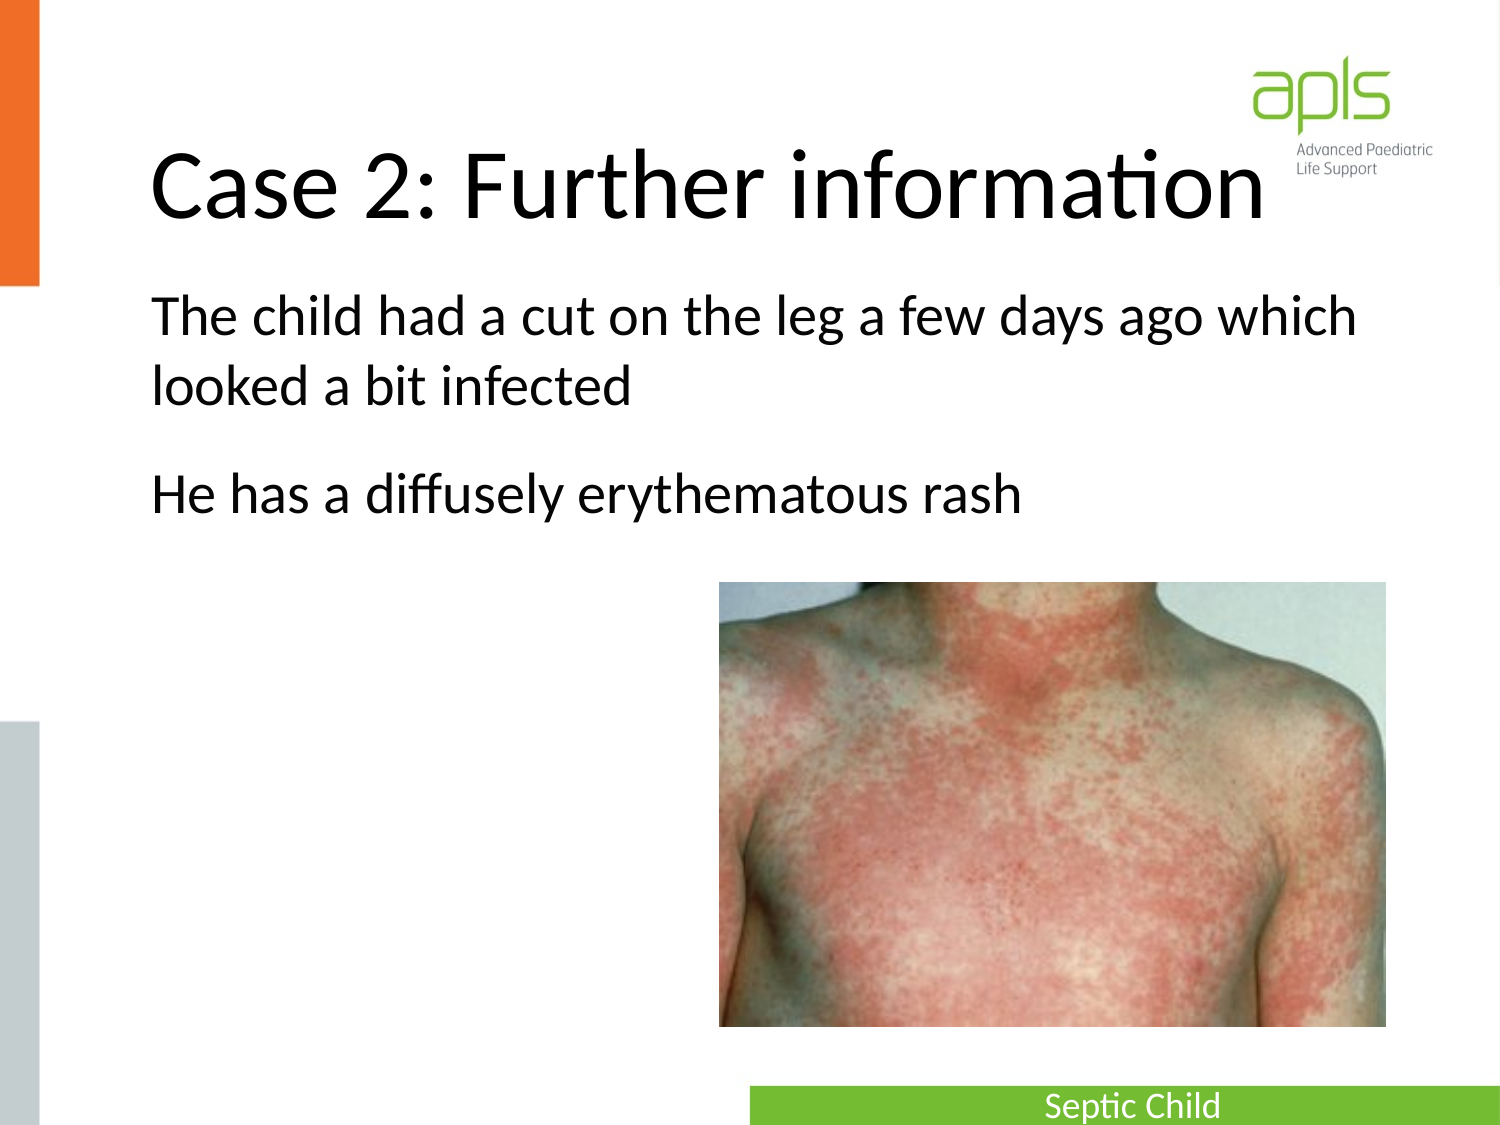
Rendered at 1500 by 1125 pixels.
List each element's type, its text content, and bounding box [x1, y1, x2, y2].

list The child had a cut on the leg a few days ago which looked a bit infected He has a diffusely erythematous rash [135, 270, 1425, 805]
picture [0, 0, 1500, 1125]
title Case 2: Further information [135, 69, 1303, 270]
